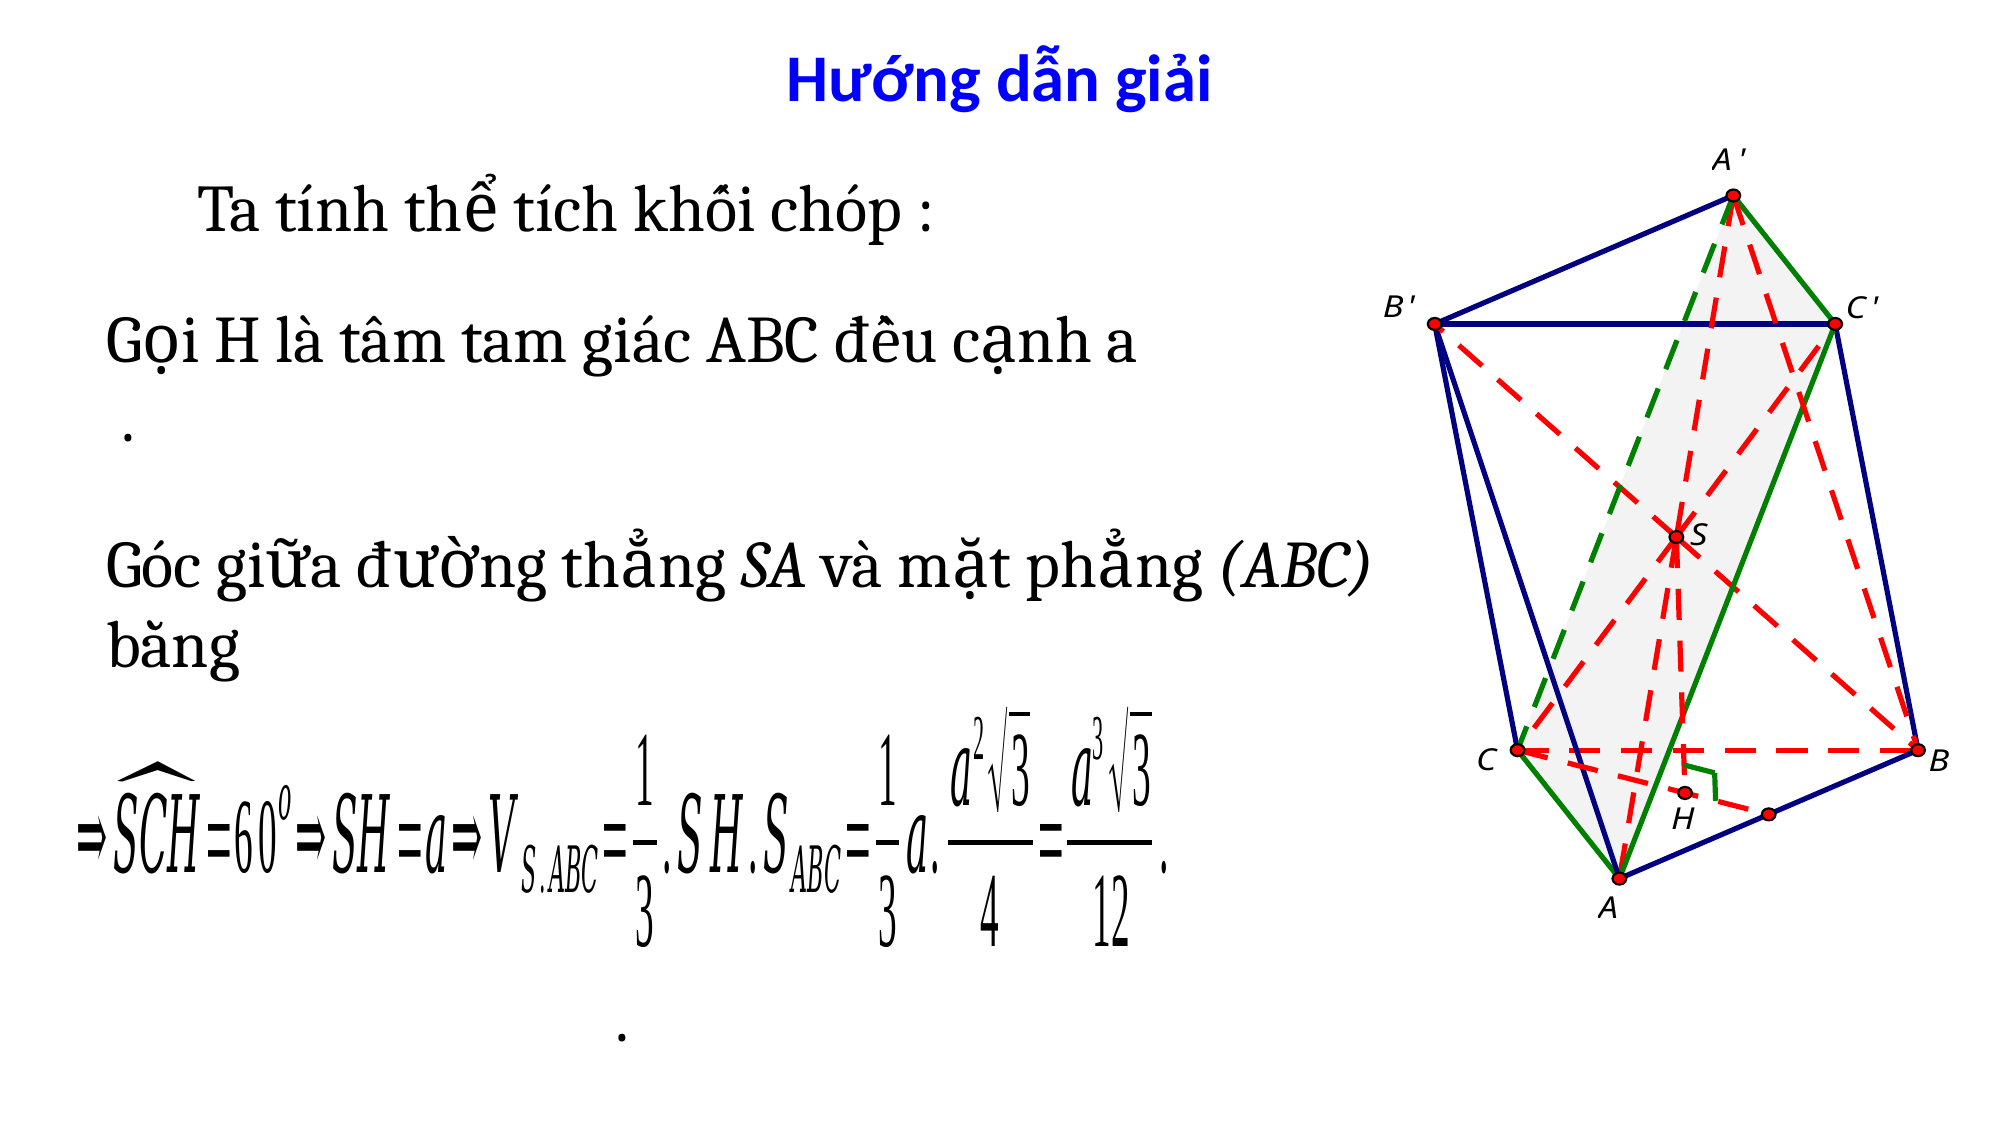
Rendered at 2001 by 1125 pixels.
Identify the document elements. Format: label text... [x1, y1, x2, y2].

text_box Hướng dẫn giải [771, 26, 1229, 122]
picture [1365, 122, 1976, 941]
